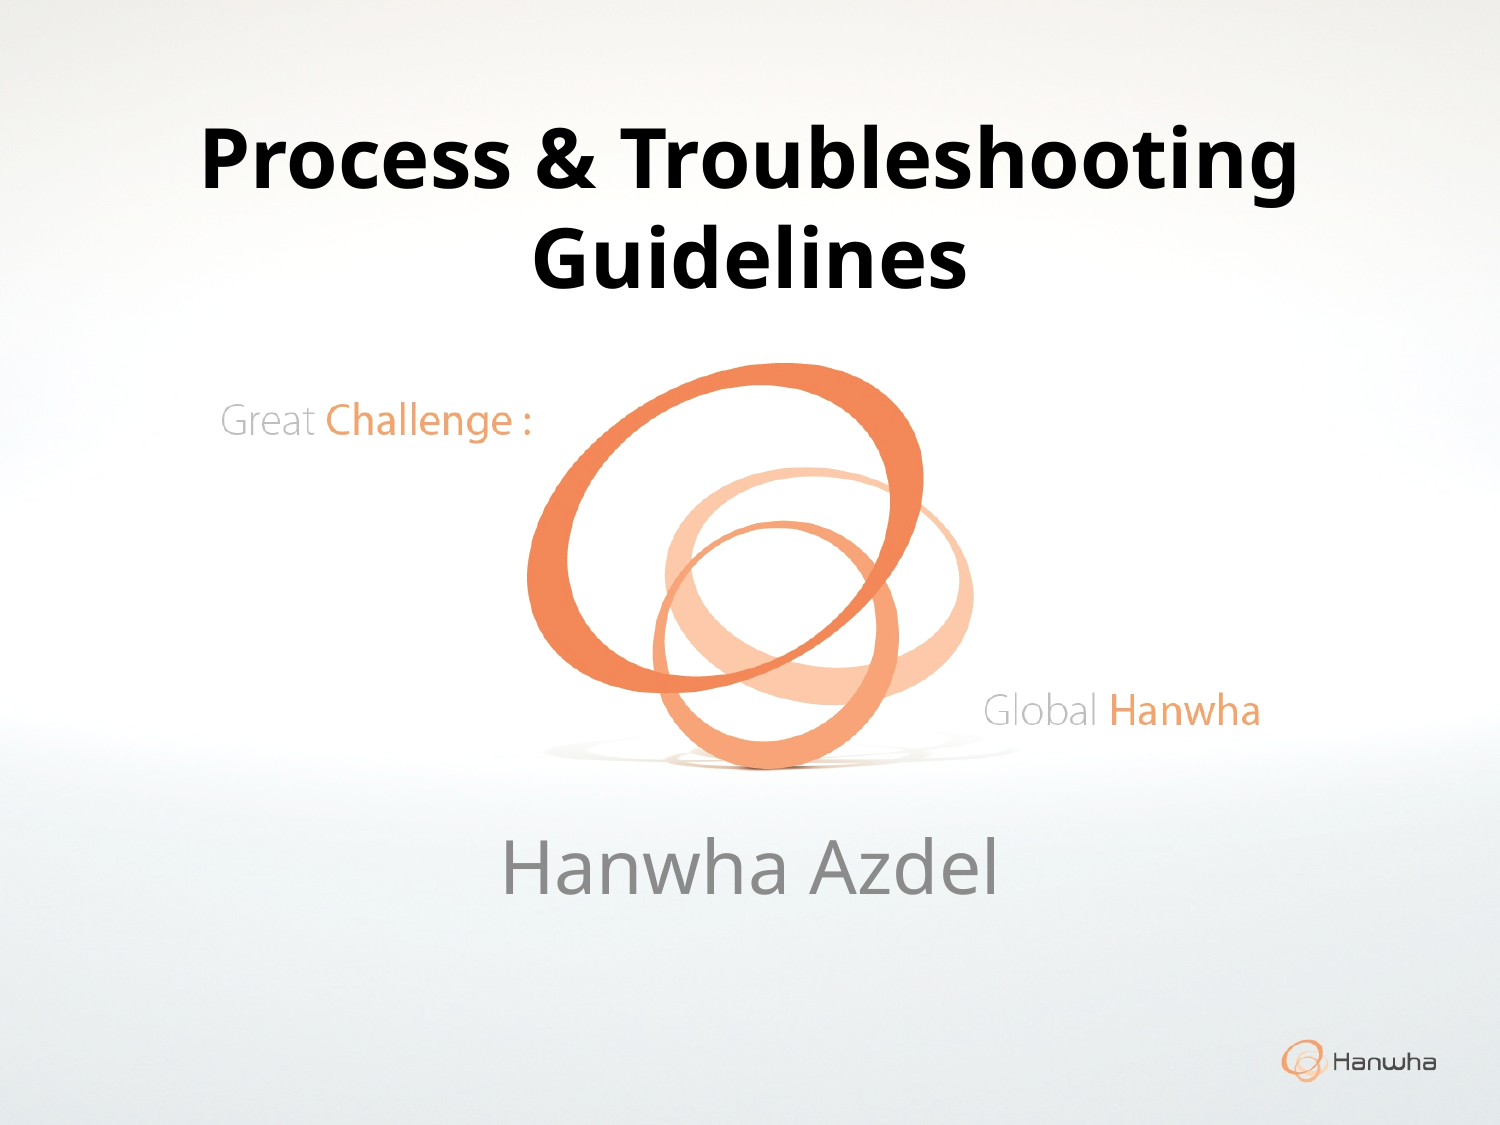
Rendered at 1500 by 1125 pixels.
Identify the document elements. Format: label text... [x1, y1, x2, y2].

text_box Additional dimensional change is expected during the heating of a SuperLite sheet. The center point of the sheet will drop or “sag” below the edges of the sheet. Although expected, it is important that this dimensional change be verified and controlled. Too much sag can indicate an overheating condition and/or lead to molded material folds, creases, etc. Too little sag can indicate an under-heating condition and lead to tears, blow-outs, creases and poor inter-laminar strength. Key factors for sag include product grade, product temperature and clamping. Additional control can be established via. Running with 4 sided clamping of the sheet vs. 2 sided clamping has been proven to reduce sag Running lower temperature on the scrim side can reduce the amount of sag. When utilizing a two sided pin-chain system, set-up a V or run-out that will continually stretch the Azdel as it indexes thru the oven and into the forming area A clamping mechanism that has the ability to stretch / pull out sag prior to molding is beneficial. [0, 0, 1500, 1125]
subtitle Hanwha Azdel [225, 812, 1275, 1013]
title Process & Troubleshooting Guidelines [12, 84, 1488, 326]
